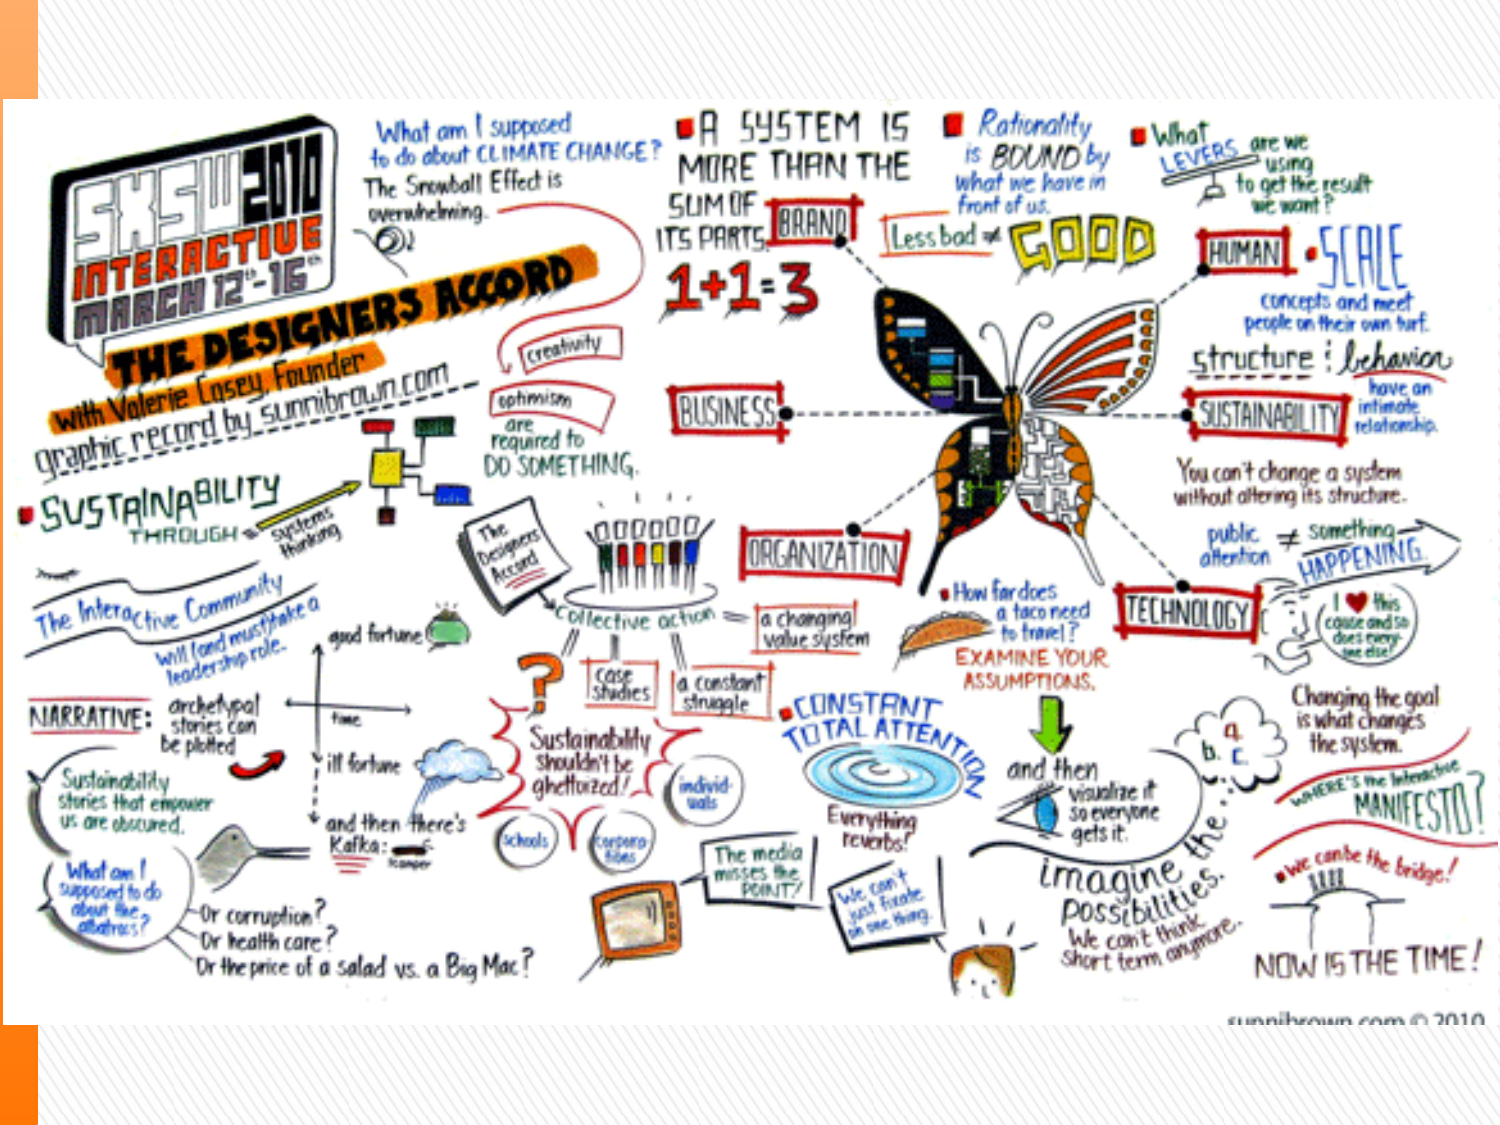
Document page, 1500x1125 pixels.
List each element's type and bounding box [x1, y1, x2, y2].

picture [3, 99, 1498, 1026]
